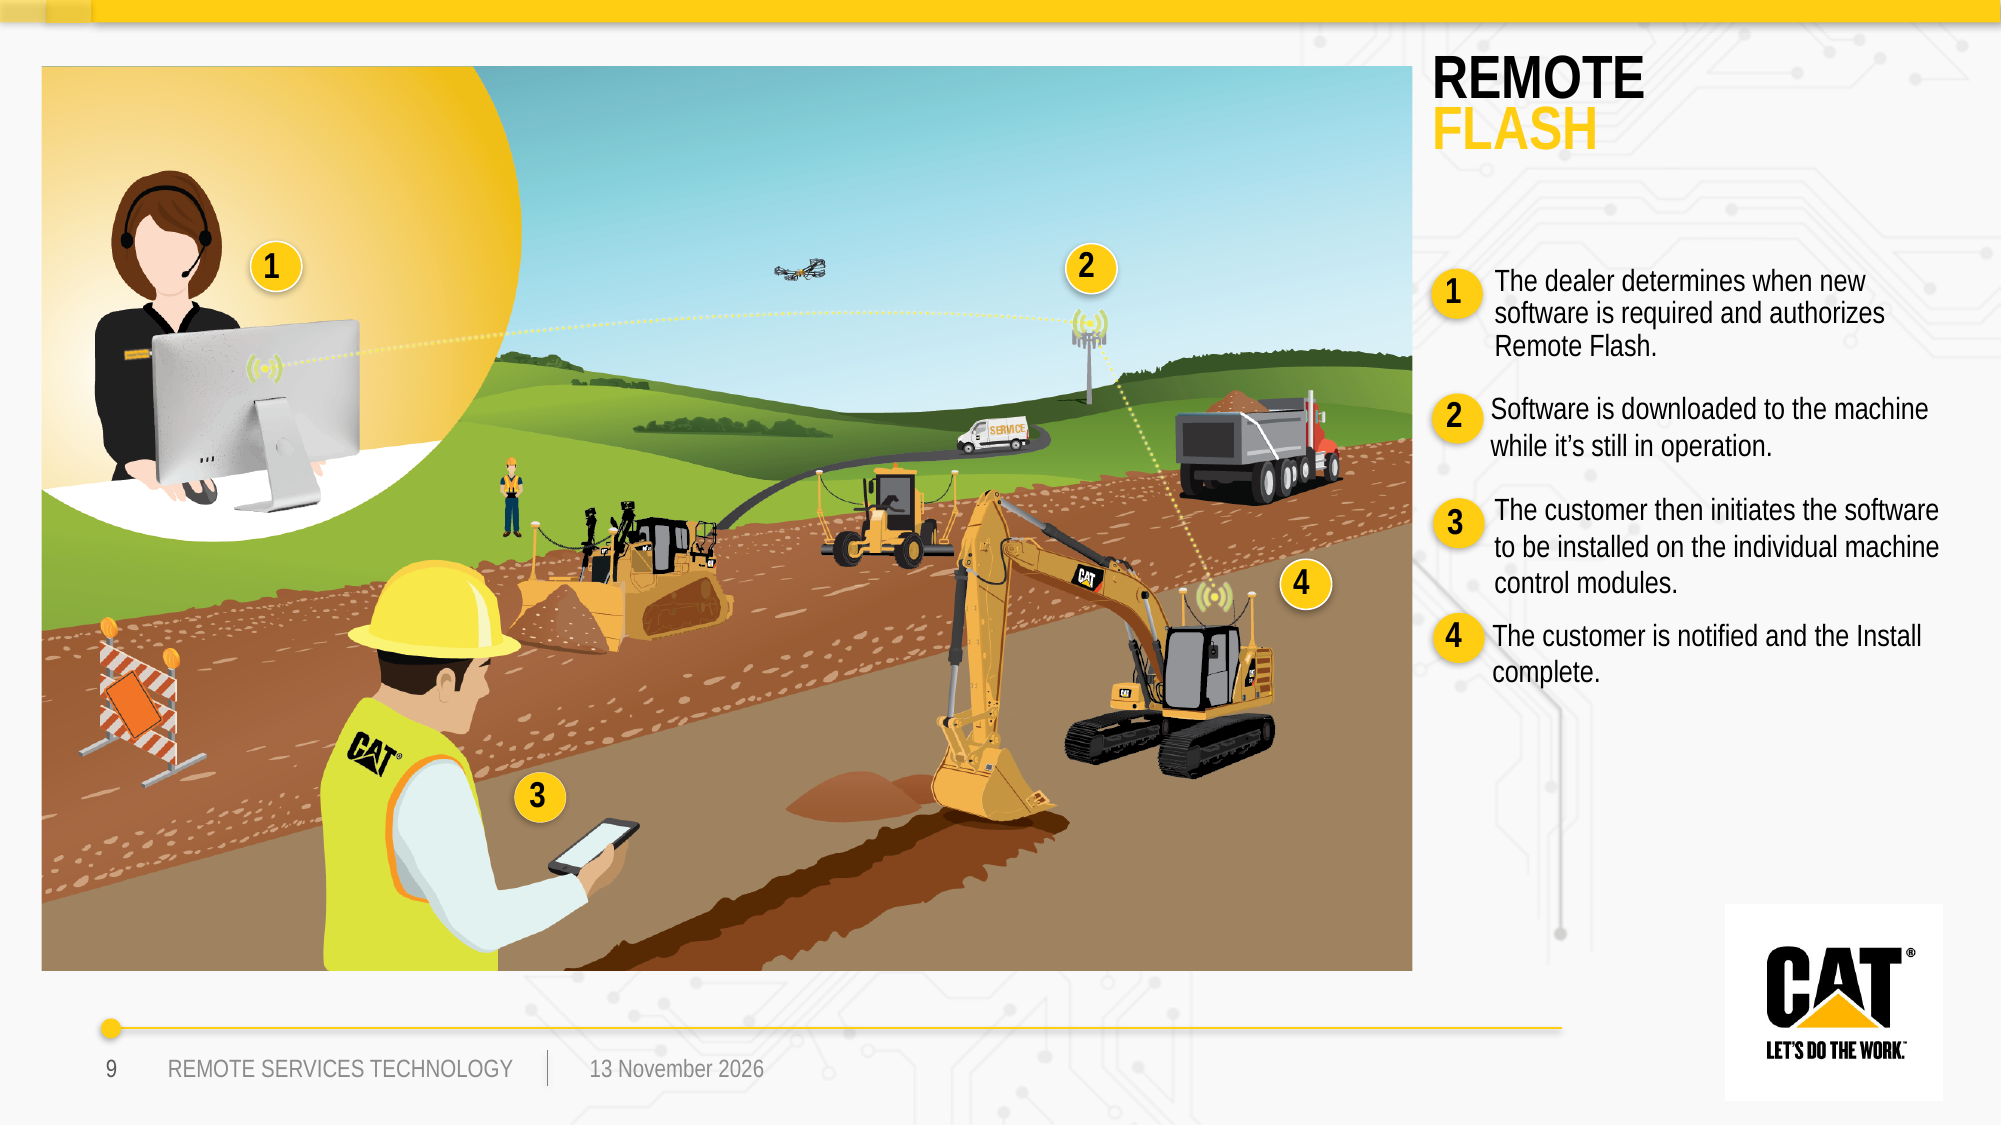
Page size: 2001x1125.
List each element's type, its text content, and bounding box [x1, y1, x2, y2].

picture [1725, 904, 1943, 1101]
picture [41, 66, 1413, 971]
footer REMOTE SERVICES TECHNOLOGY [148, 1037, 541, 1098]
text_box [1471, 396, 1485, 441]
text_box The customer then initiates the software to be installed on the individual machine control modules. [1479, 482, 1969, 571]
text_box [1471, 500, 1486, 547]
list The dealer determines when new software is required and authorizes Remote Flash. [1479, 253, 1969, 358]
slide_number 9 [75, 1037, 148, 1098]
text_box 1 [1430, 260, 1470, 319]
text_box Software is downloaded to the machine while it’s still in operation. [1475, 381, 1949, 503]
text_box 2 [1431, 384, 1471, 443]
text_box [1470, 271, 1484, 317]
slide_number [548, 1037, 806, 1098]
text_box 3 [1432, 491, 1471, 550]
text_box 4 [1430, 604, 1470, 663]
text_box [1470, 614, 1486, 662]
text_box The customer is notified and the Install complete. [1477, 571, 1982, 733]
title REMOTE FLASH [1417, 65, 2000, 253]
